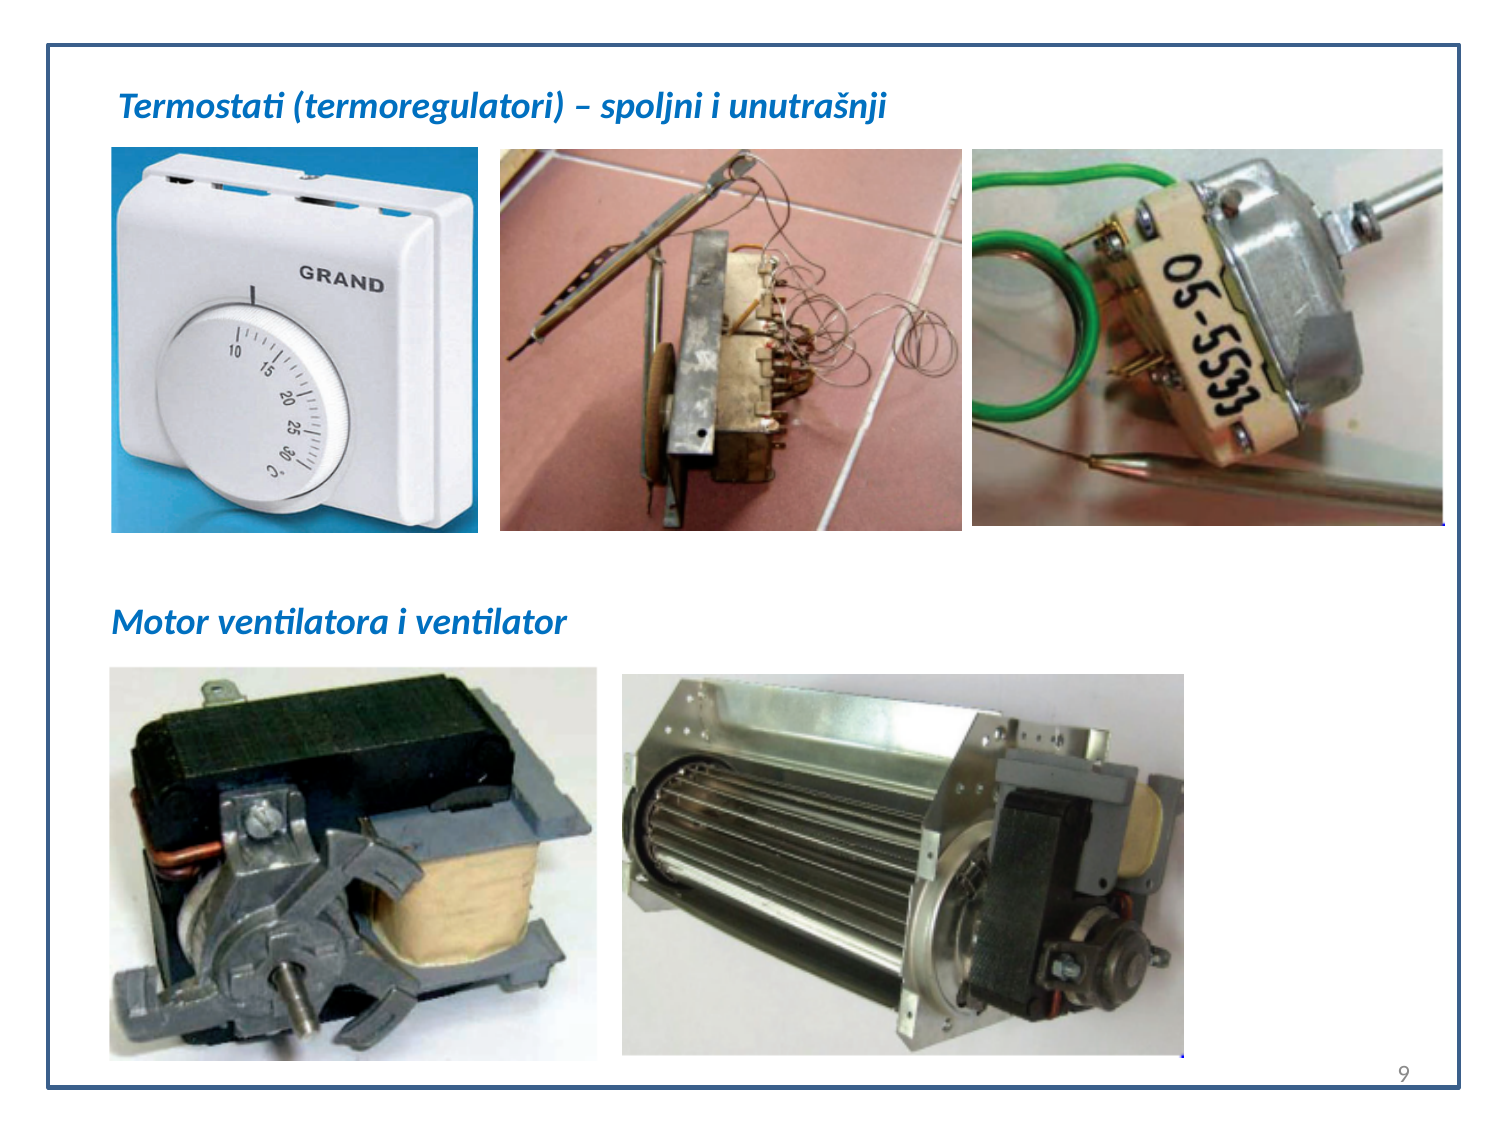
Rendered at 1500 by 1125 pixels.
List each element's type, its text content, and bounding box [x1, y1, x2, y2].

picture [621, 674, 1185, 1058]
picture [499, 149, 962, 531]
picture [109, 147, 478, 533]
picture [972, 149, 1445, 526]
slide_number 9 [1074, 1042, 1425, 1103]
picture [108, 664, 599, 1061]
text_box [46, 43, 1461, 1090]
